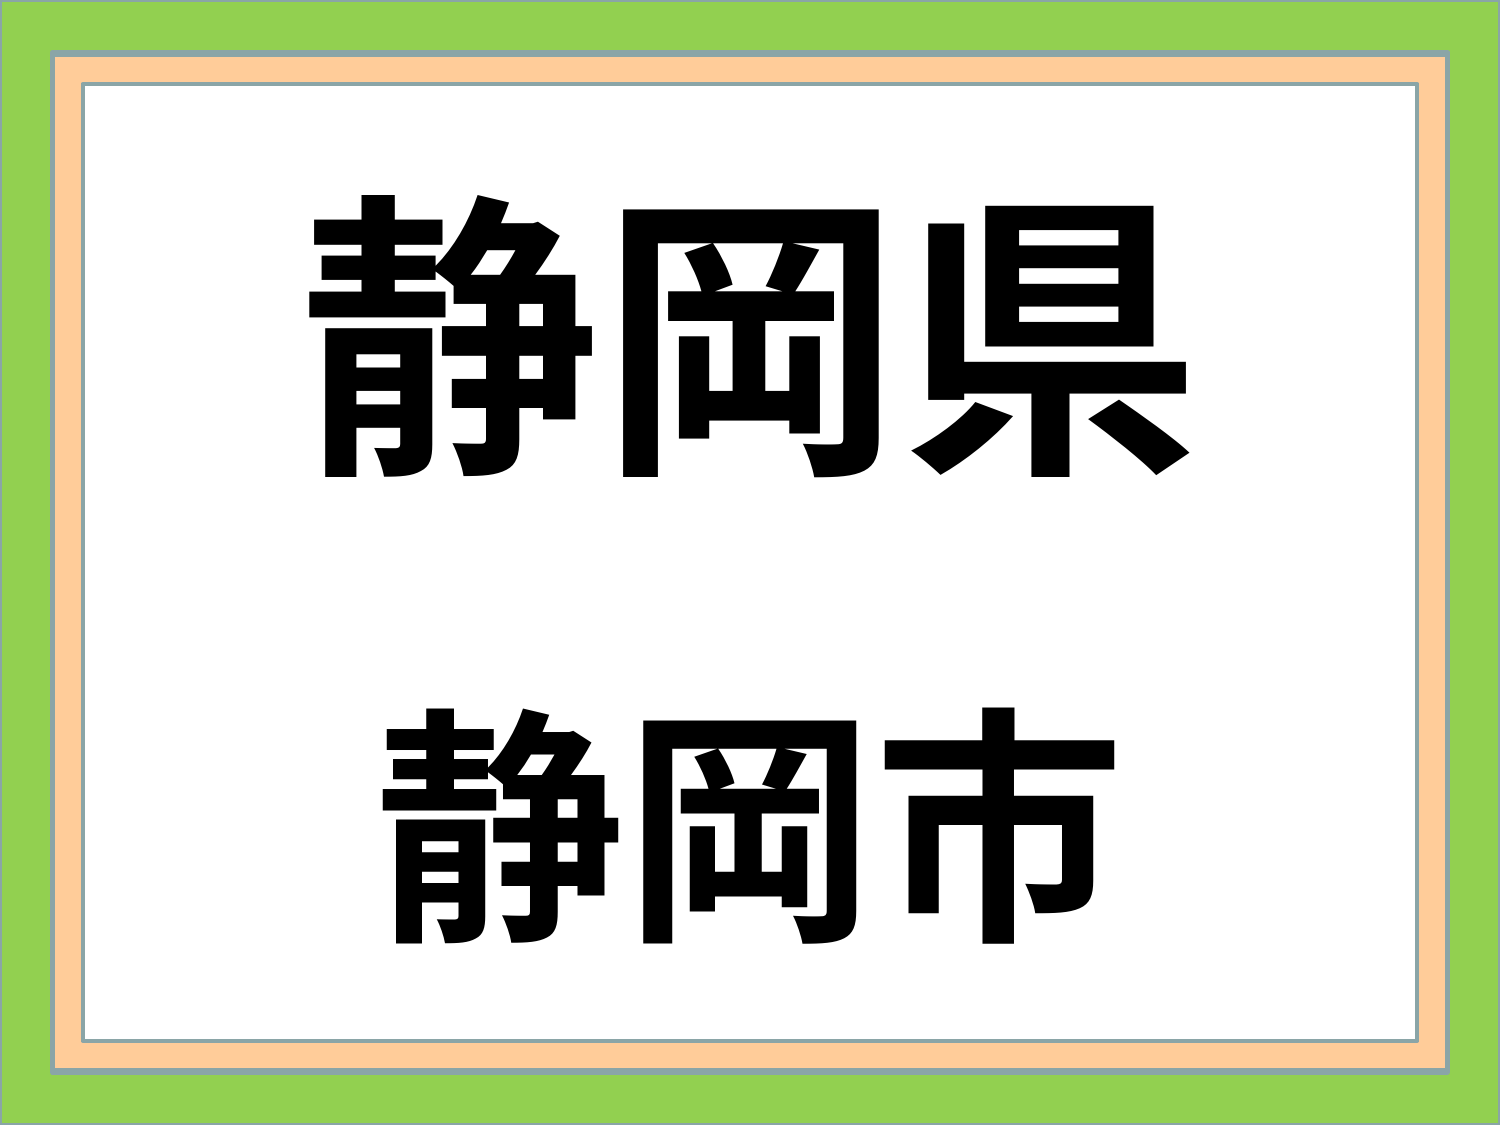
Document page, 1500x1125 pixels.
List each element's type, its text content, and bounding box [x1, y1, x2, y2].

text_box 静岡市 [355, 664, 1145, 983]
text_box 静岡県 [177, 142, 1323, 522]
